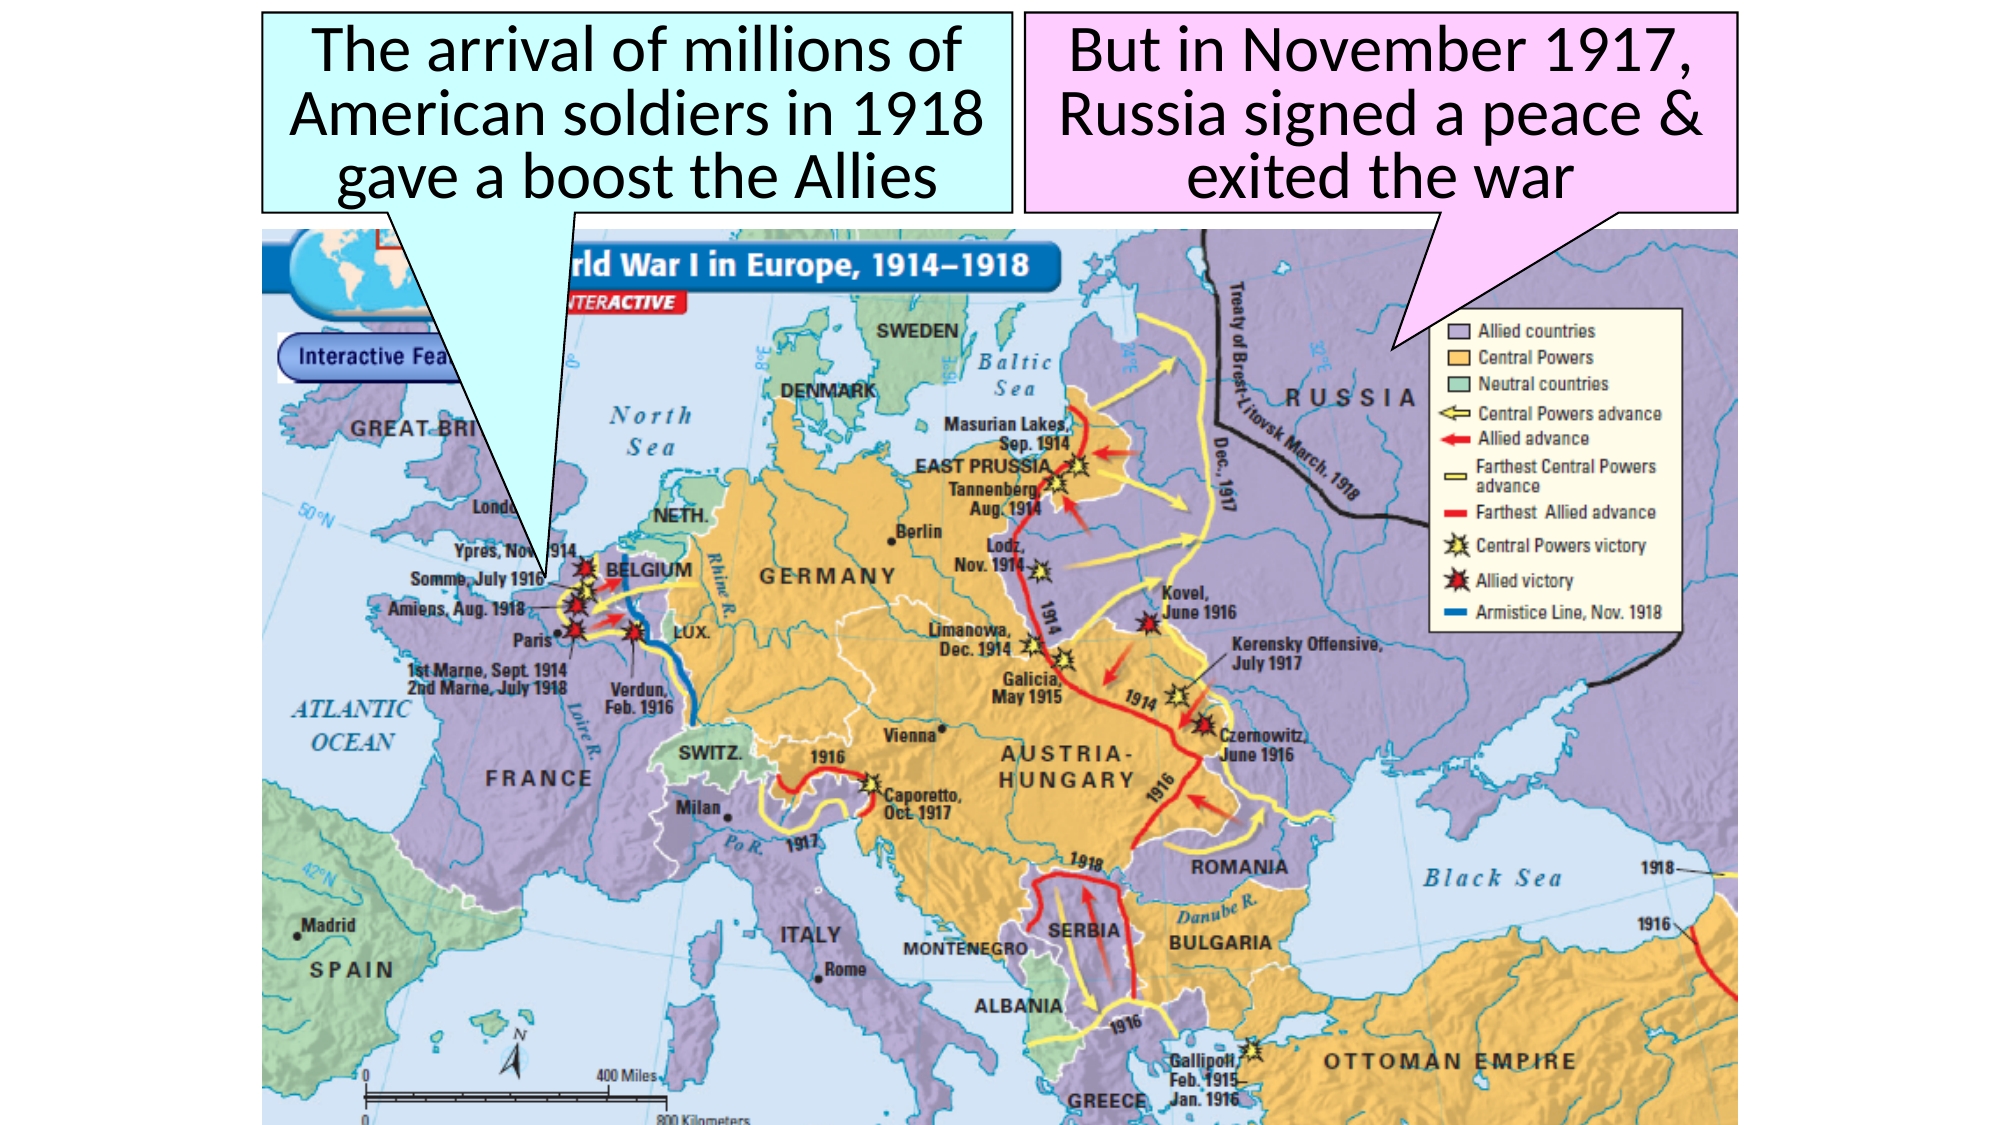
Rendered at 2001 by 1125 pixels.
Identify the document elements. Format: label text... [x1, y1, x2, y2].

text_box But in November 1917, Russia signed a peace & exited the war [1025, 12, 1738, 229]
picture [262, 229, 1738, 1125]
text_box The arrival of millions of American soldiers in 1918 gave a boost the Allies [262, 12, 1013, 229]
